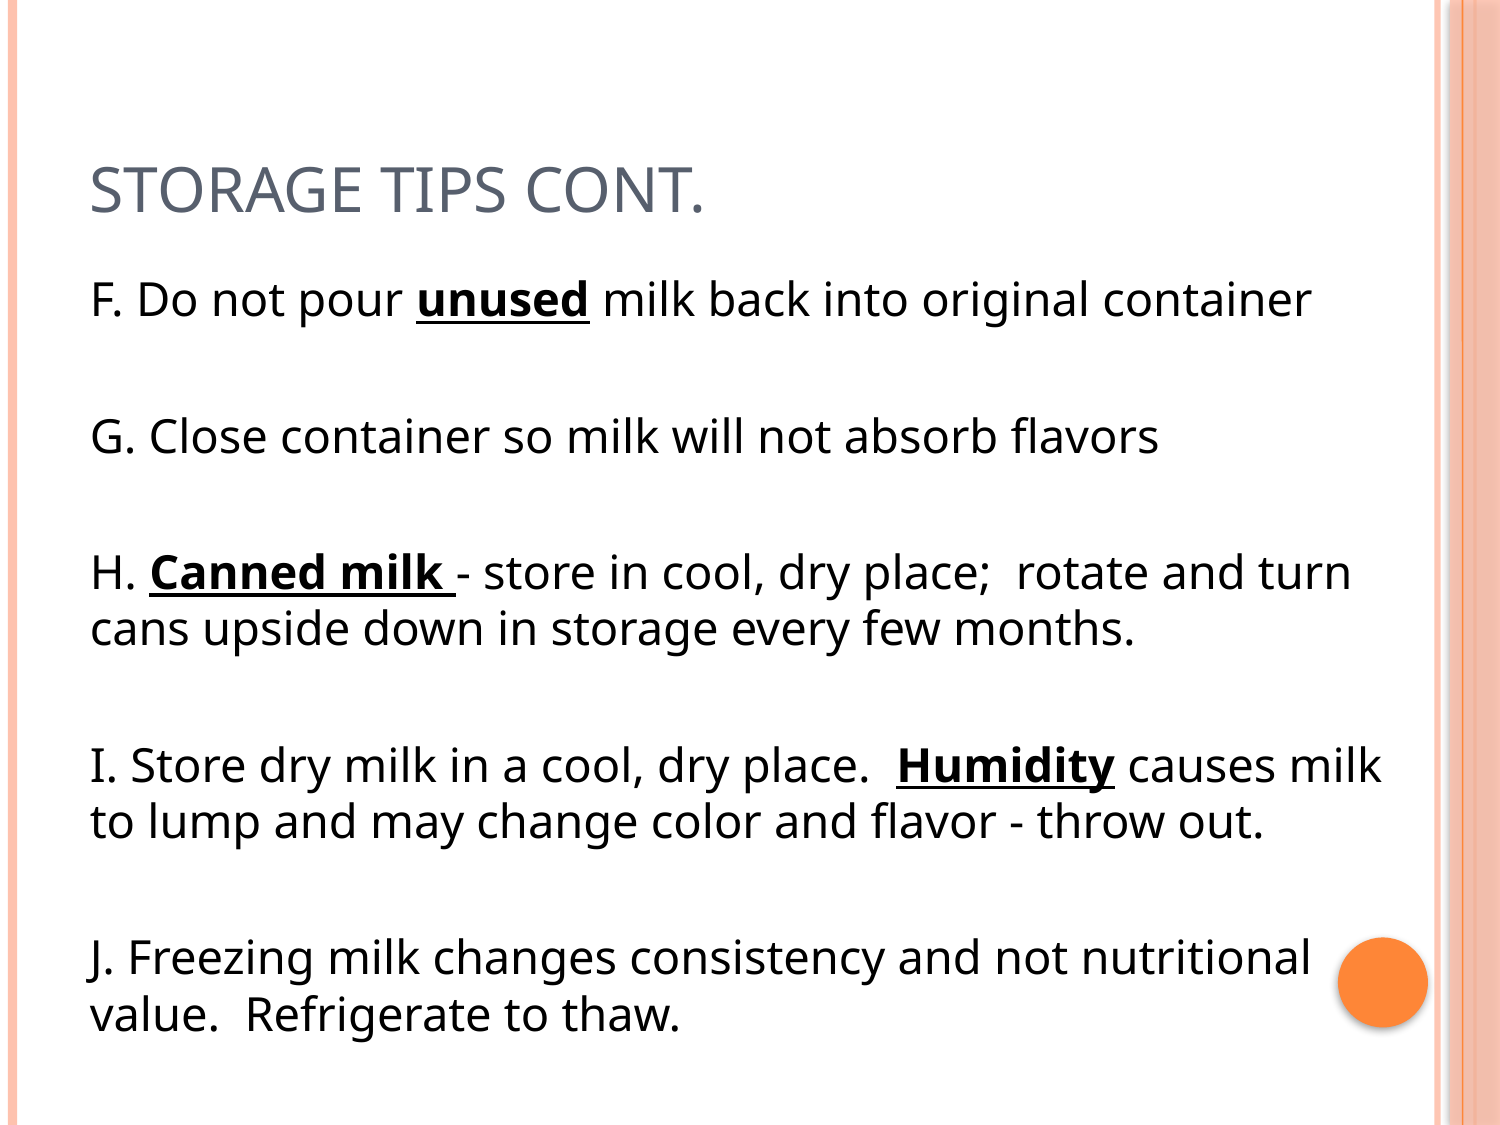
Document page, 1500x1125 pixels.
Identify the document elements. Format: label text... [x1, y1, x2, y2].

list F. Do not pour unused milk back into original container G. Close container so milk will not absorb flavors H. Canned milk - store in cool, dry place; rotate and turn cans upside down in storage every few months. I. Store dry milk in a cool, dry place. Humidity causes milk to lump and may change color and flavor - throw out. J. Freezing milk changes consistency and not nutritional value. Refrigerate to thaw. [75, 262, 1400, 1062]
title Storage tips cont. [75, 45, 1300, 233]
